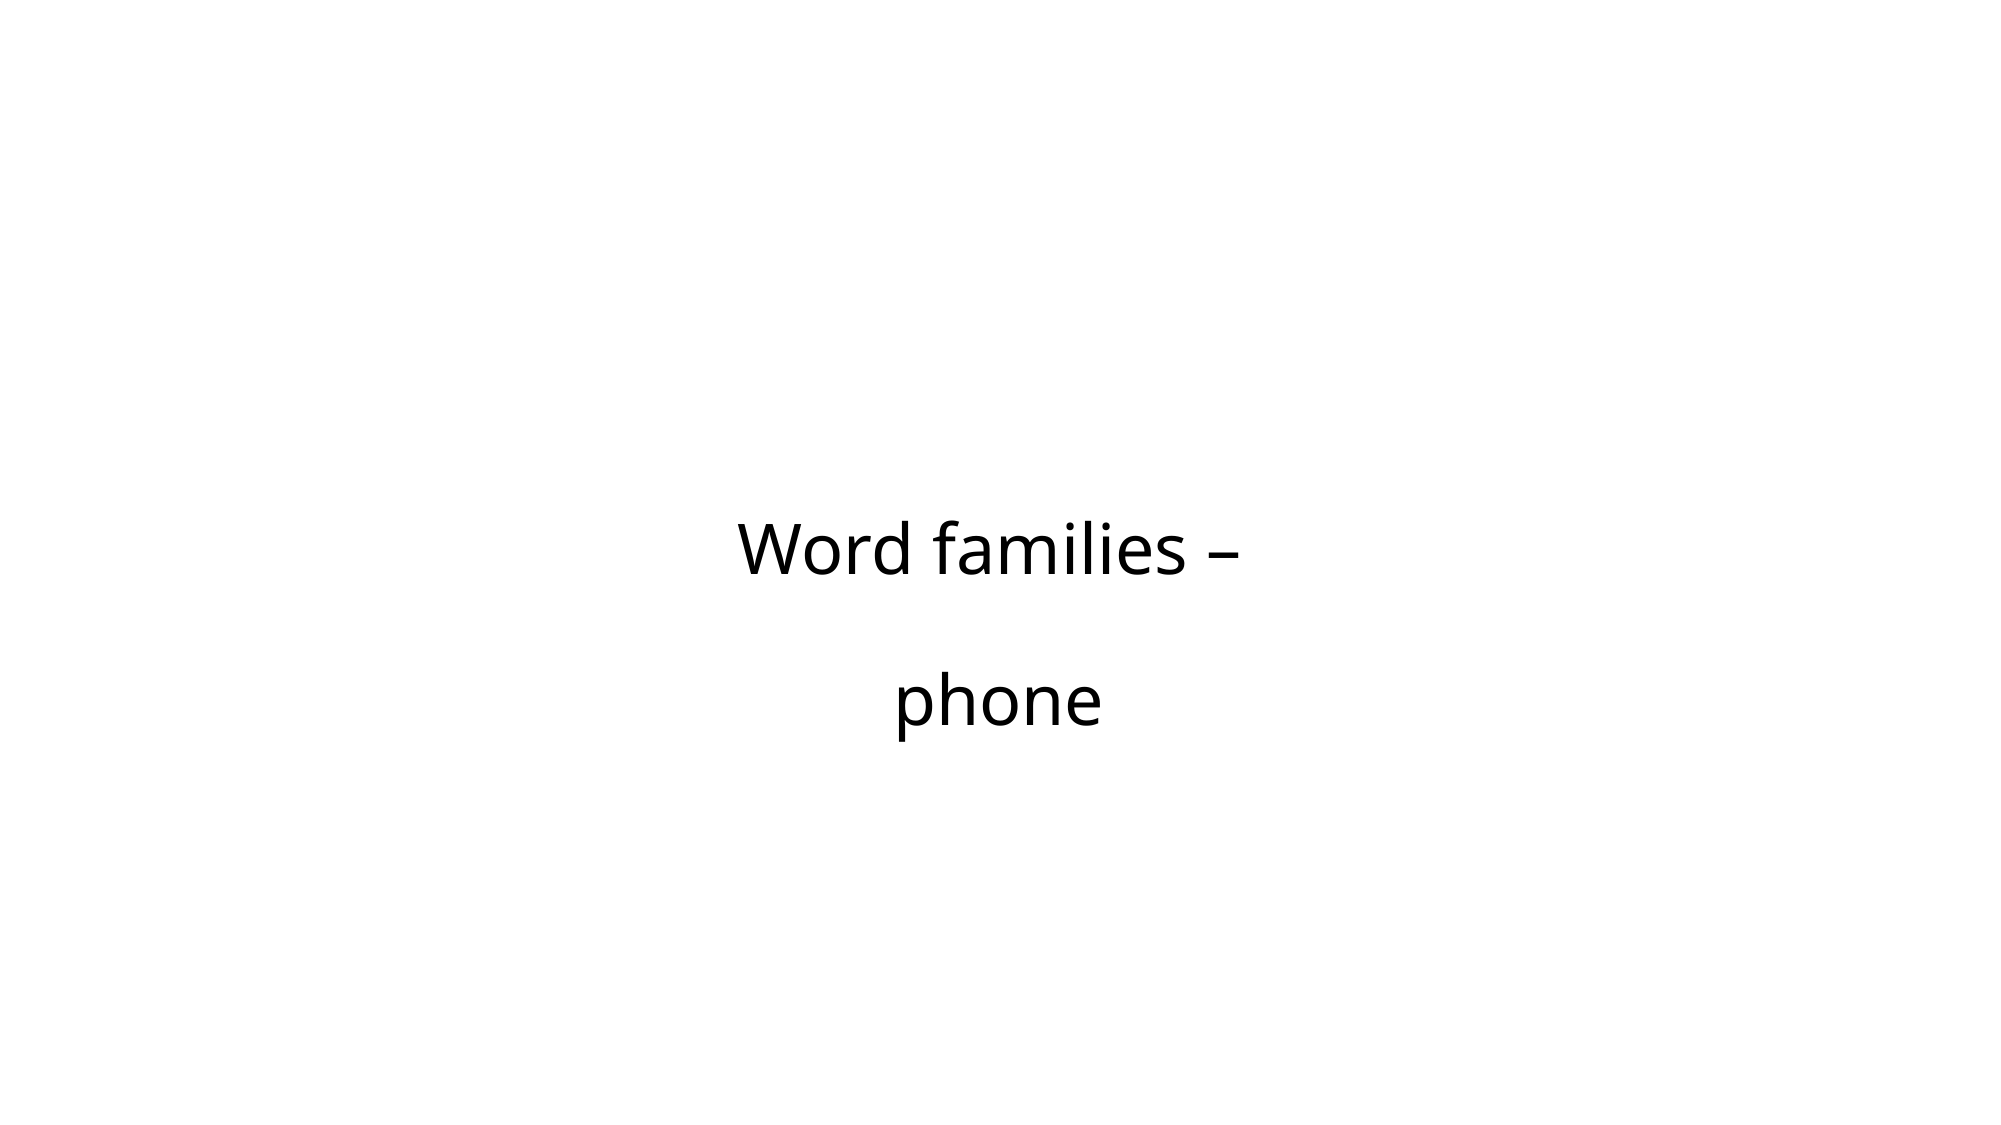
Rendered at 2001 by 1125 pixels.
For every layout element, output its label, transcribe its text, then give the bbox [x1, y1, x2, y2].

title Word families – phone [136, 505, 1862, 749]
